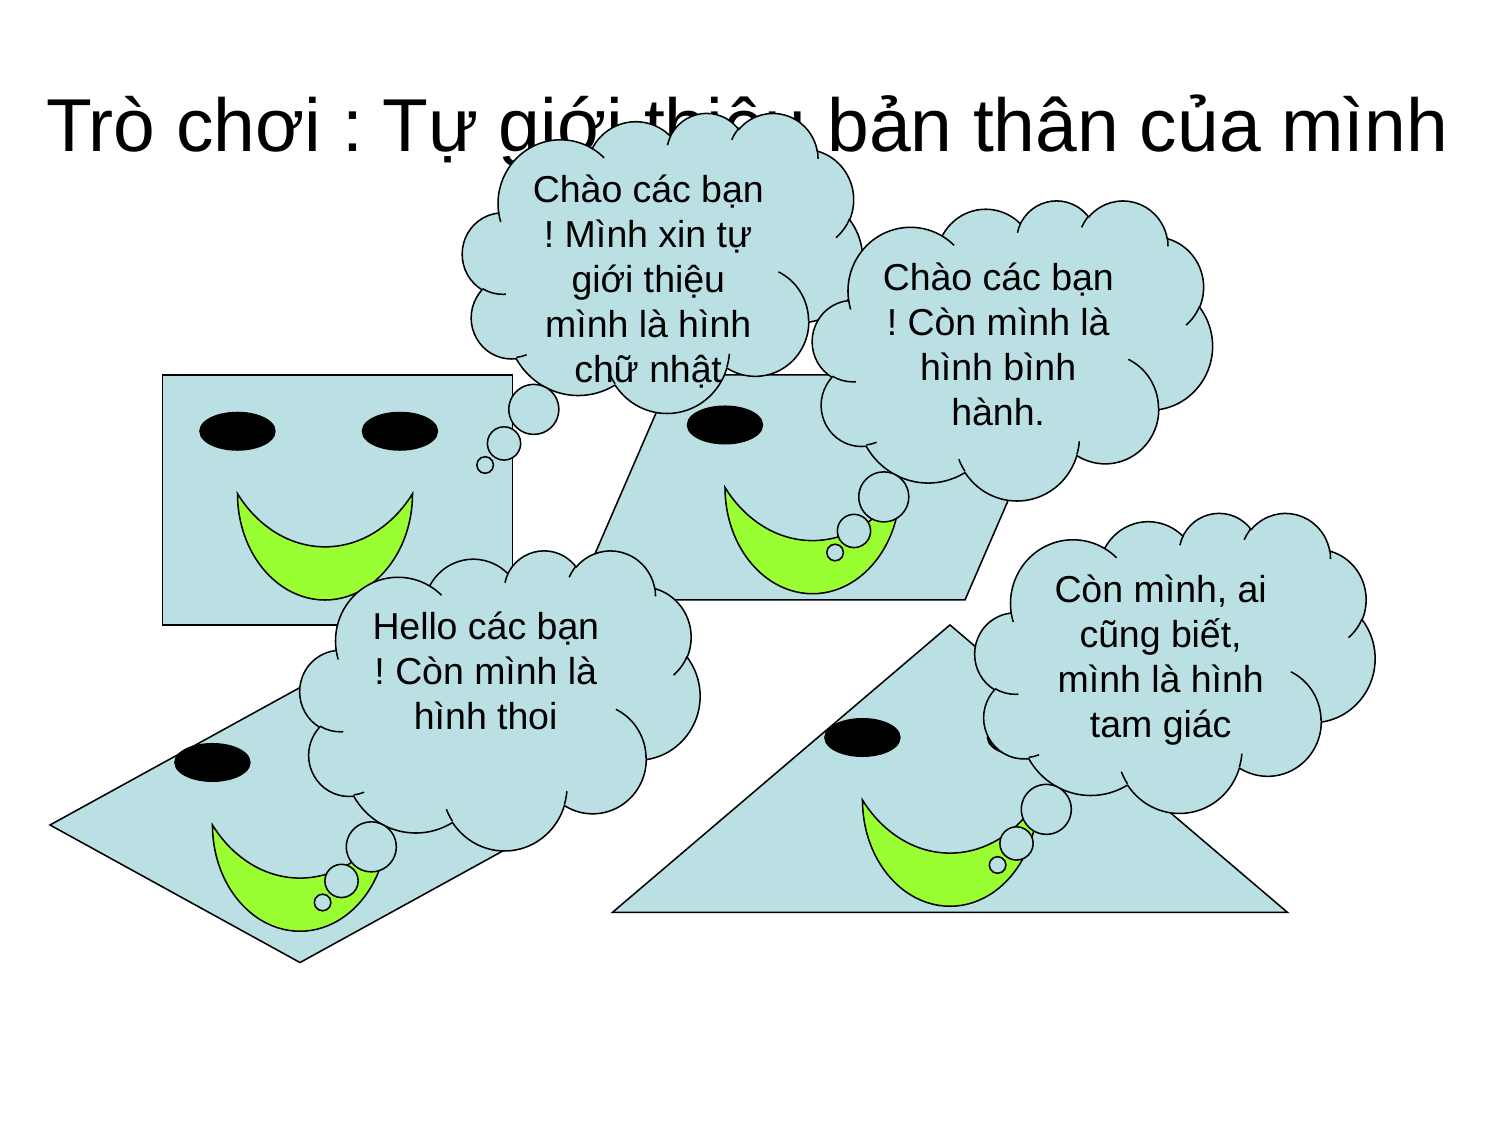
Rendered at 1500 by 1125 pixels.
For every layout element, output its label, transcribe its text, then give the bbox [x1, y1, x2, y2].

text_box Chào các bạn ! Mình xin tự giới thiệu mình là hình chữ nhật [487, 426, 521, 461]
text_box [199, 412, 275, 451]
text_box [50, 688, 503, 963]
text_box [1016, 819, 1034, 837]
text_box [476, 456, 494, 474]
text_box Còn mình, ai cũng biết, mình là hình tam giác [999, 826, 1034, 861]
text_box [725, 487, 897, 594]
text_box Trò chơi : Tự giới thiệu bản thân của mình [31, 69, 1465, 175]
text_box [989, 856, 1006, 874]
text_box Chào các bạn ! Còn mình là hình bình hành. [812, 200, 1213, 522]
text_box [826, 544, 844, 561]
text_box [212, 825, 379, 932]
text_box Chào các bạn ! Mình xin tự giới thiệu mình là hình chữ nhật [462, 113, 862, 435]
text_box [687, 406, 763, 444]
text_box [595, 374, 1008, 600]
text_box [612, 624, 1288, 913]
text_box [824, 718, 900, 757]
text_box Hello các bạn ! Còn mình là hình thoi [299, 550, 701, 872]
text_box Hello các bạn ! Còn mình là hình thoi [324, 864, 359, 898]
text_box Chào các bạn ! Còn mình là hình bình hành. [837, 514, 871, 548]
text_box Còn mình, ai cũng biết, mình là hình tam giác [974, 513, 1376, 835]
text_box [162, 375, 513, 625]
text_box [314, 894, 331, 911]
text_box [237, 493, 413, 601]
text_box [362, 412, 438, 451]
text_box [174, 743, 250, 782]
text_box [862, 800, 1023, 907]
